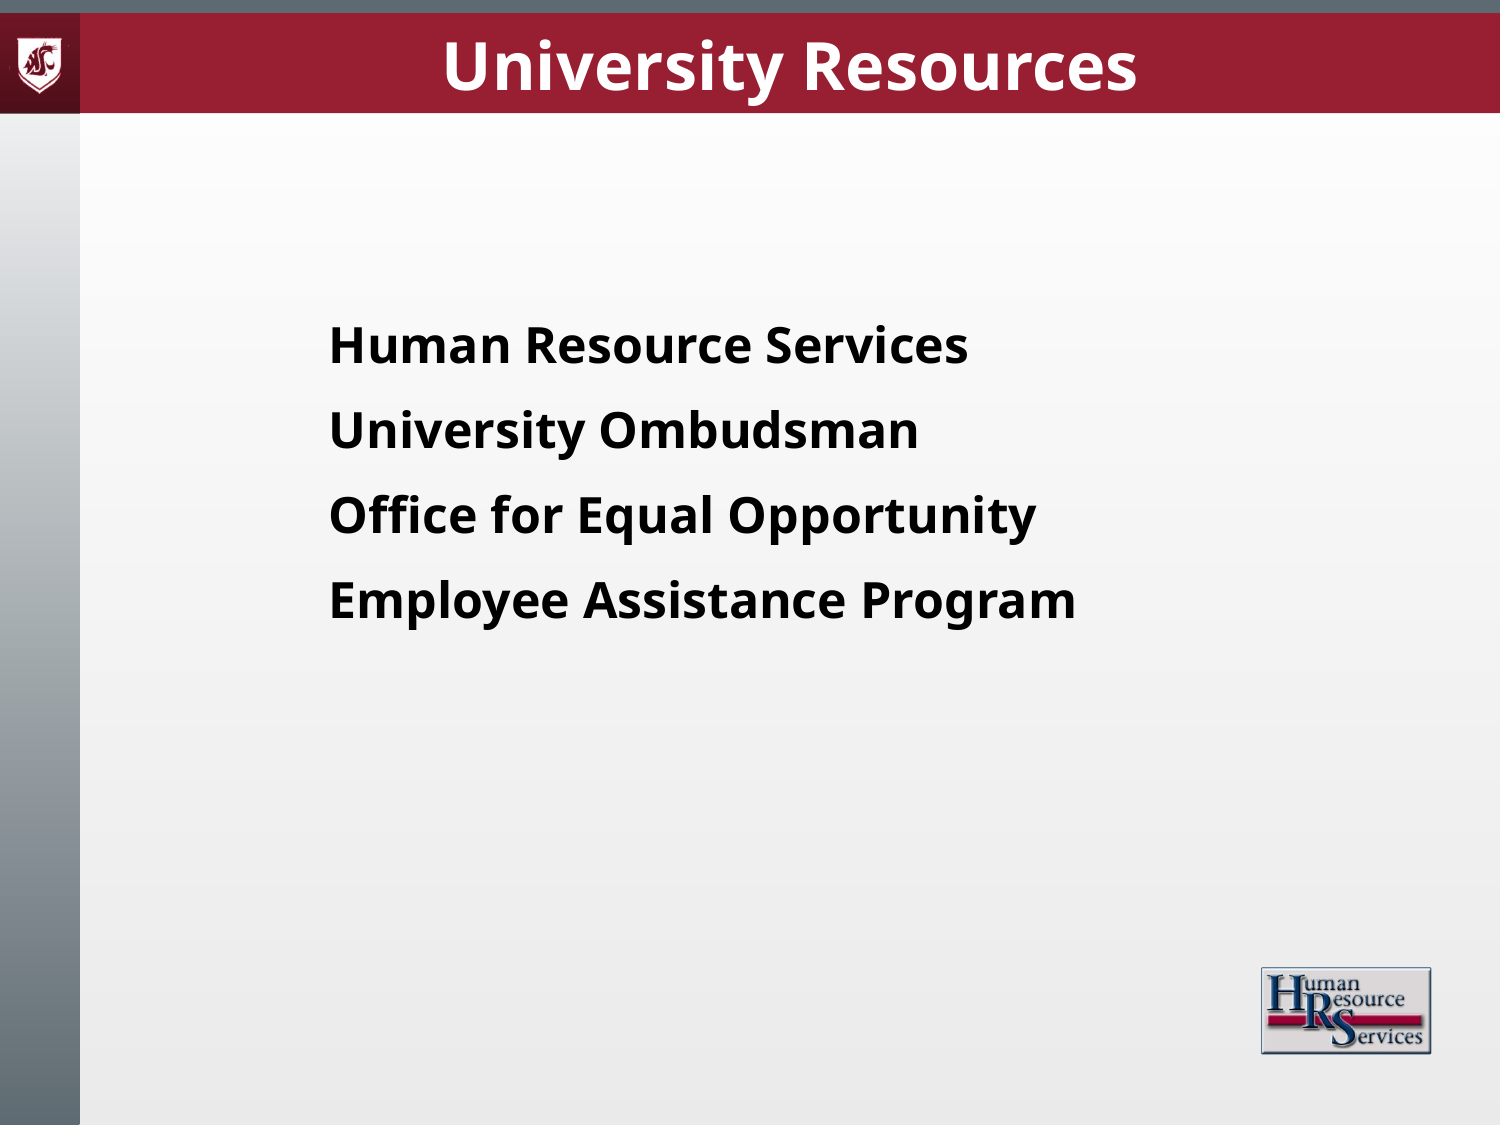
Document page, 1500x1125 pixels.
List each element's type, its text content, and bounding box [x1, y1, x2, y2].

picture [9, 27, 69, 100]
picture [1253, 959, 1441, 1066]
text_box University Resources [81, 25, 1500, 113]
list Human Resource Services University Ombudsman Office for Equal Opportunity Employee Assistance Program [131, 306, 1407, 731]
